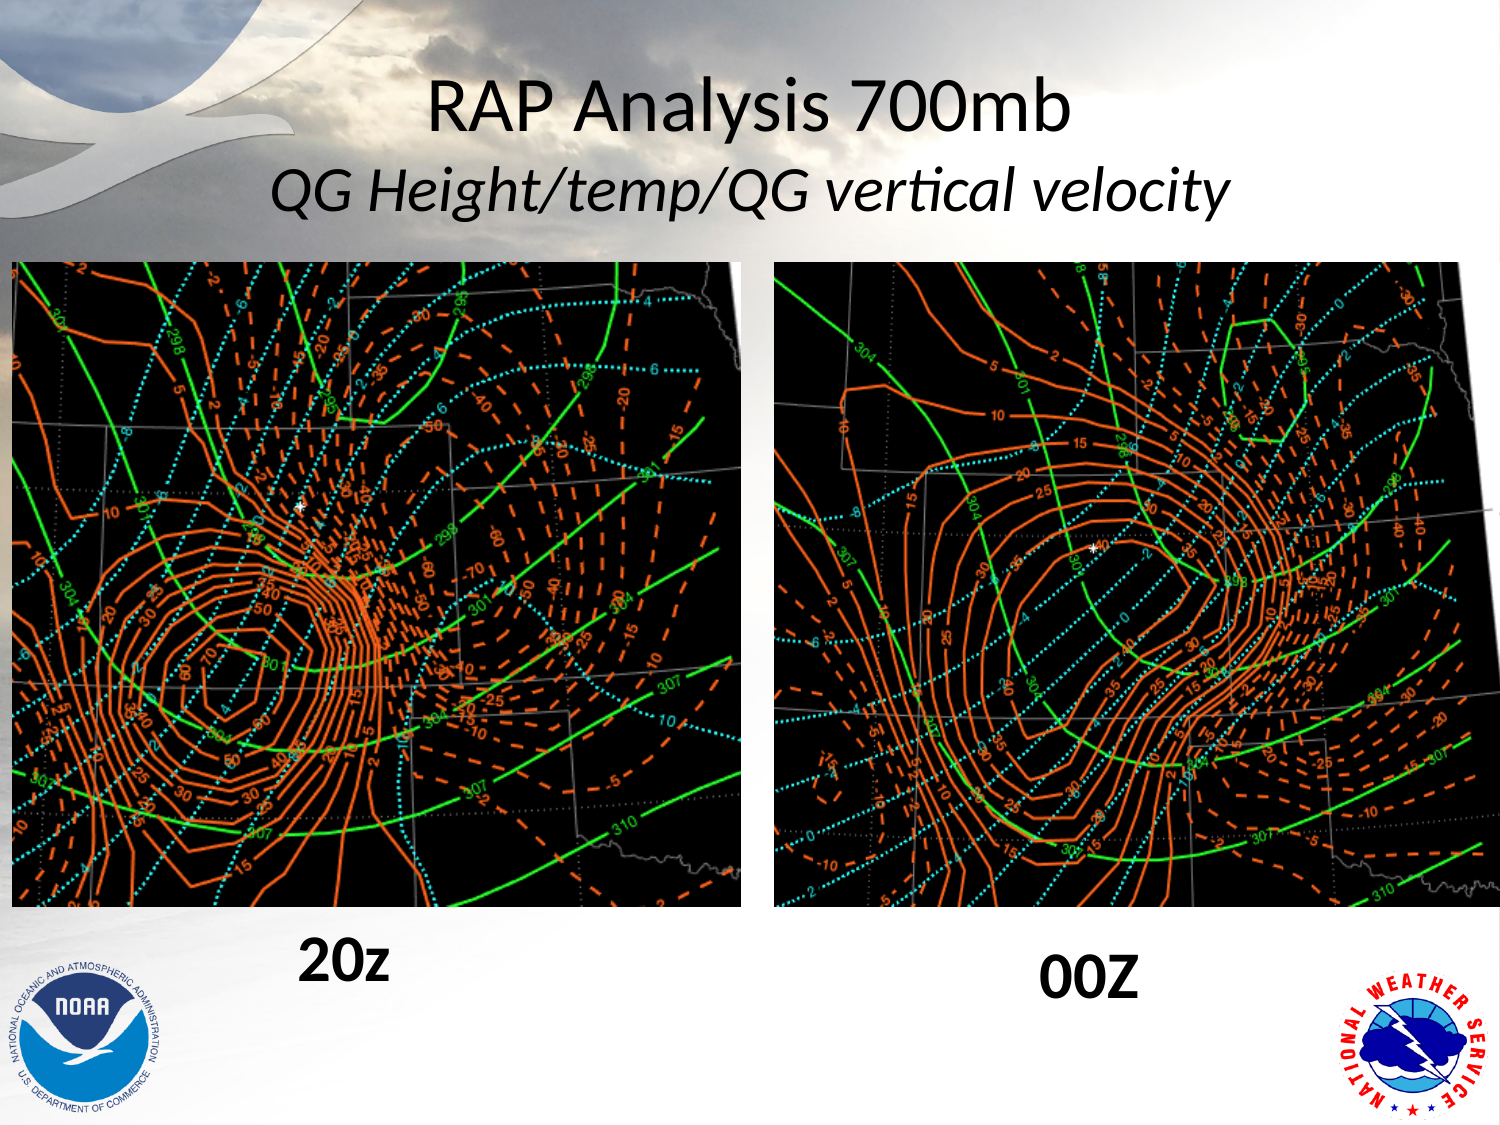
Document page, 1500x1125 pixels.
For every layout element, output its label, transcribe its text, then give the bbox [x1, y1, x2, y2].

title RAP Analysis 700mb QG Height/temp/QG vertical velocity [75, 45, 1425, 233]
picture [0, 0, 1500, 1125]
text_box 20z [282, 916, 471, 1002]
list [774, 262, 1500, 907]
text_box 00Z [1025, 924, 1213, 1020]
